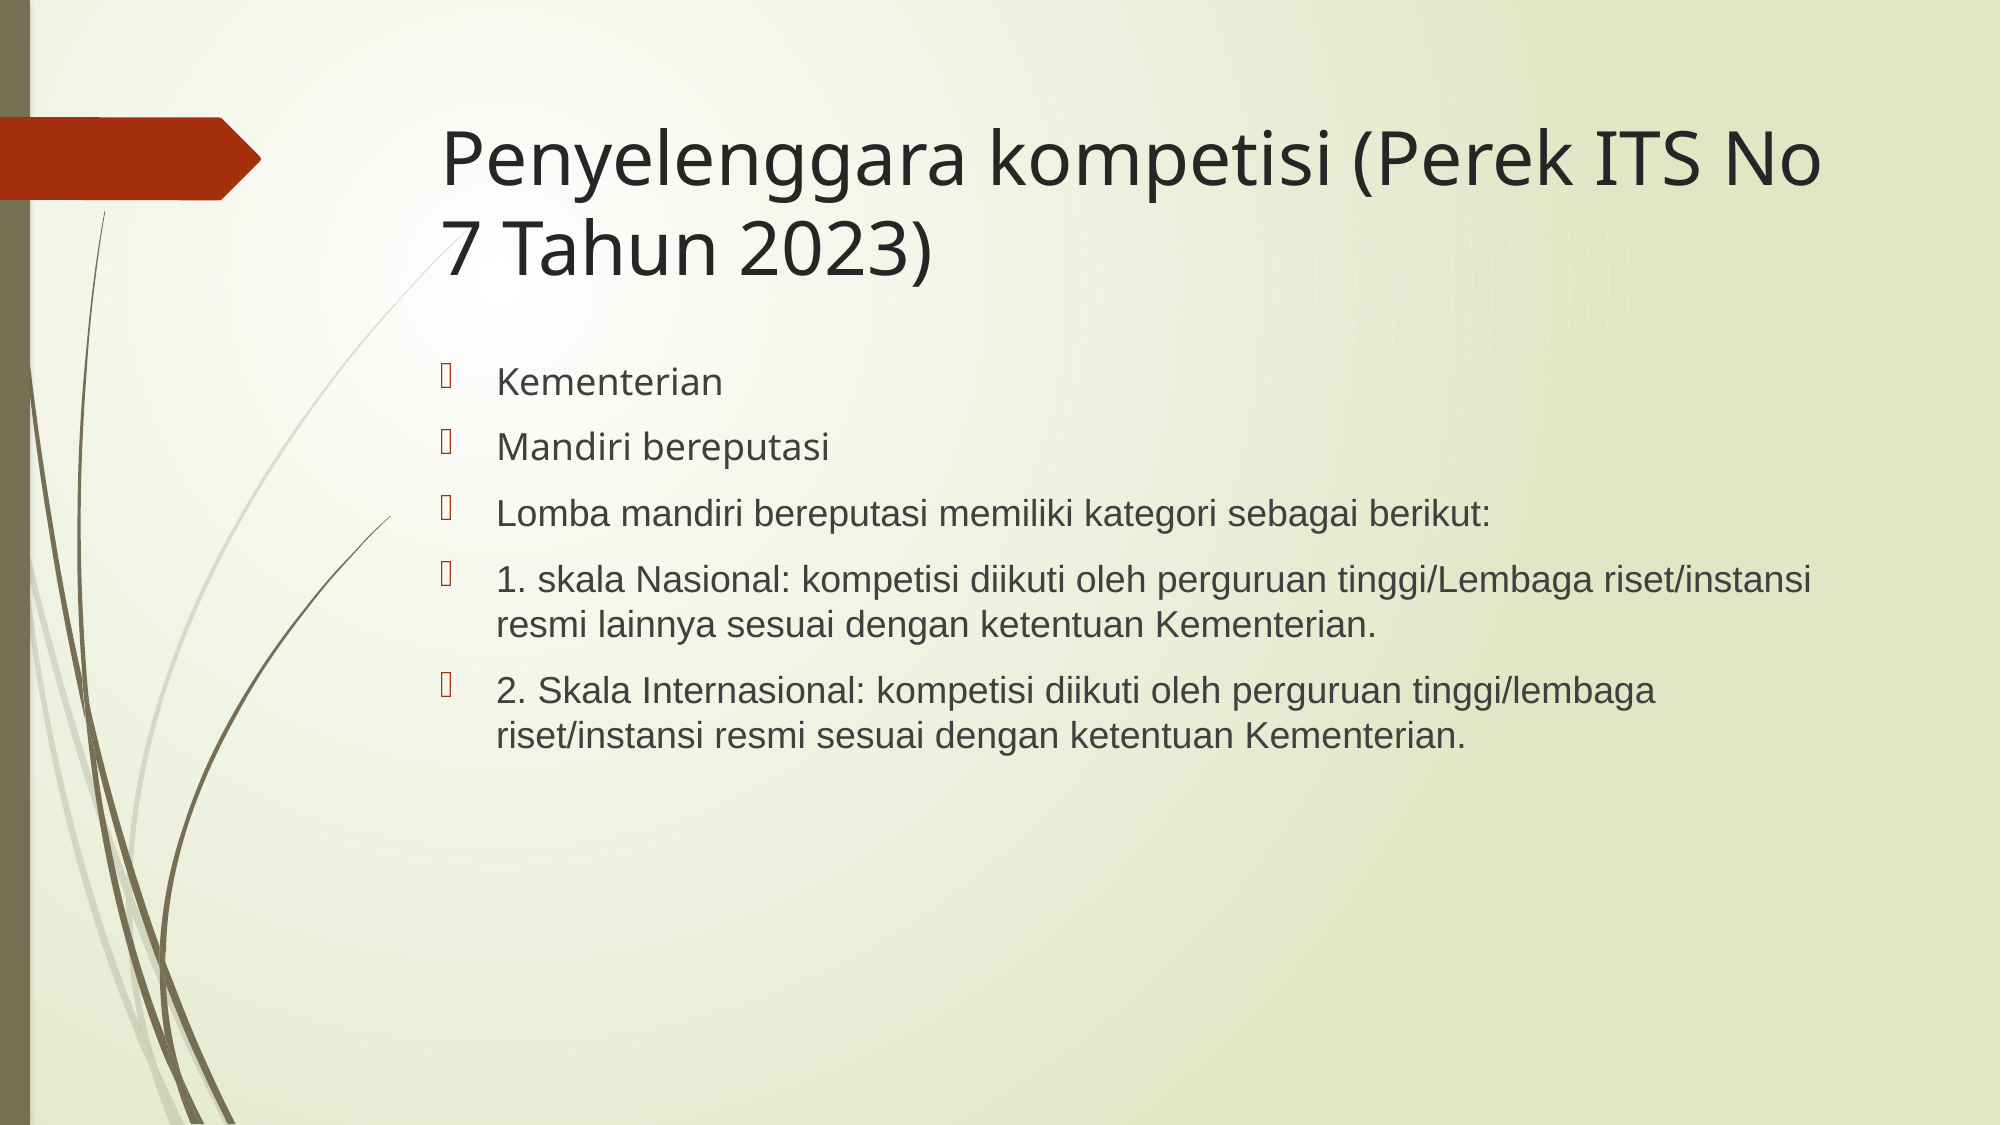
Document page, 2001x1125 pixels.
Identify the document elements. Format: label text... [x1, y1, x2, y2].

list Kementerian Mandiri bereputasi Lomba mandiri bereputasi memiliki kategori sebagai berikut: 1. skala Nasional: kompetisi diikuti oleh perguruan tinggi/Lembaga riset/instansi resmi lainnya sesuai dengan ketentuan Kementerian. 2. Skala Internasional: kompetisi diikuti oleh perguruan tinggi/lembaga riset/instansi resmi sesuai dengan ketentuan Kementerian. [424, 350, 1888, 970]
title Penyelenggara kompetisi (Perek ITS No 7 Tahun 2023) [425, 102, 1888, 313]
